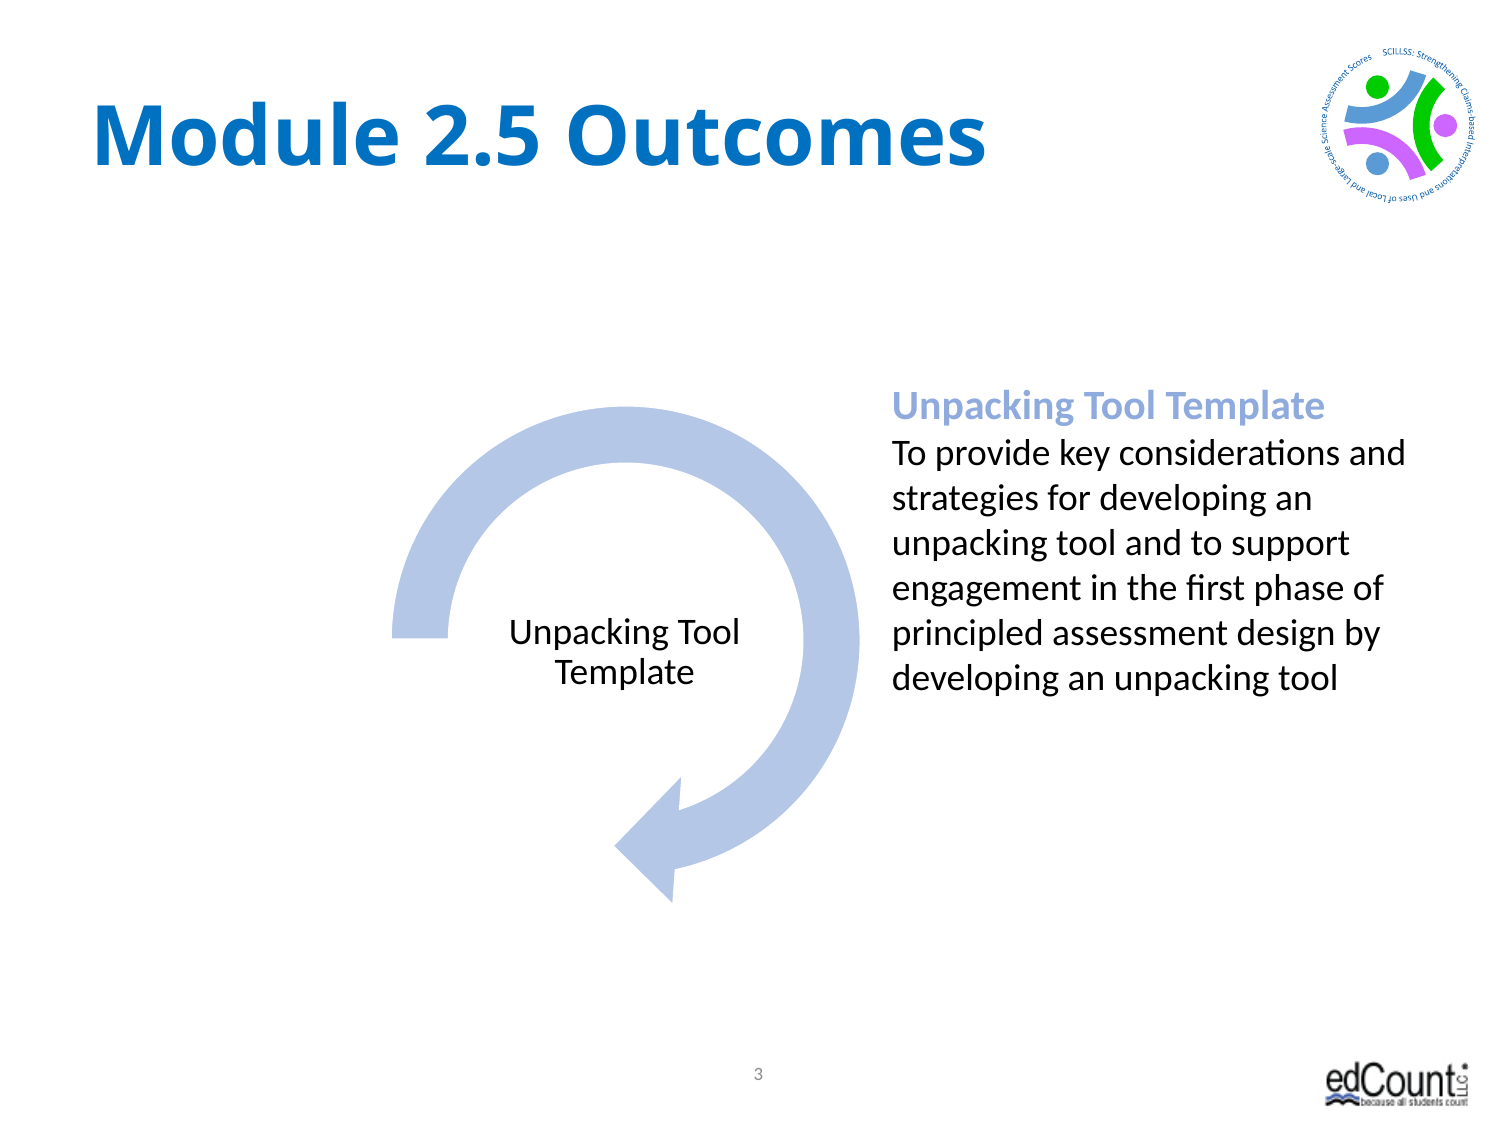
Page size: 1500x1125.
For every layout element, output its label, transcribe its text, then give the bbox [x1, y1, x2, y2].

title Module 2.5 Outcomes [75, 45, 1425, 233]
picture [1304, 1057, 1478, 1108]
text_box Unpacking Tool Template To provide key considerations and strategies for developing an unpacking tool and to support engagement in the first phase of principled assessment design by developing an unpacking tool [1066, 370, 1425, 706]
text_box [186, 249, 1066, 1032]
